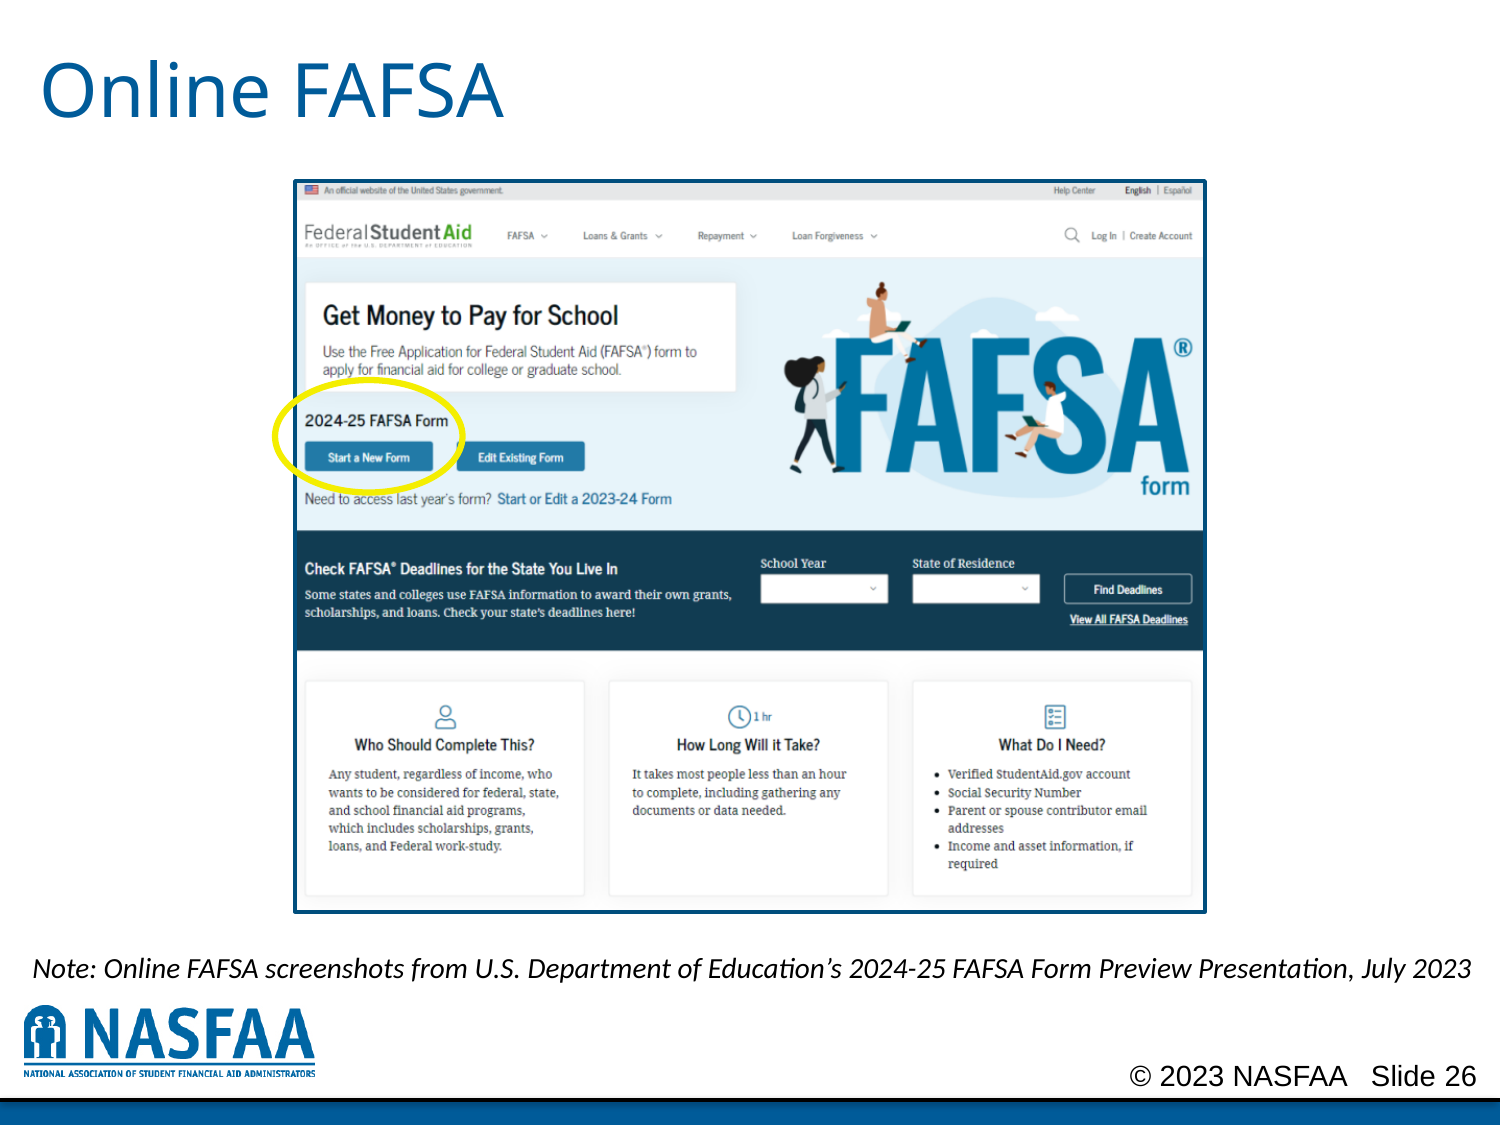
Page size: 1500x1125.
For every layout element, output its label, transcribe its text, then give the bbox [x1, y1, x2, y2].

picture [296, 182, 1204, 911]
title Online FAFSA [24, 0, 1475, 188]
text_box [272, 402, 291, 471]
picture [24, 1005, 315, 1077]
text_box Note: Online FAFSA screenshots from U.S. Department of Education’s 2024-25 FAFSA Form Preview Presentation, July 2023 [17, 942, 1495, 992]
